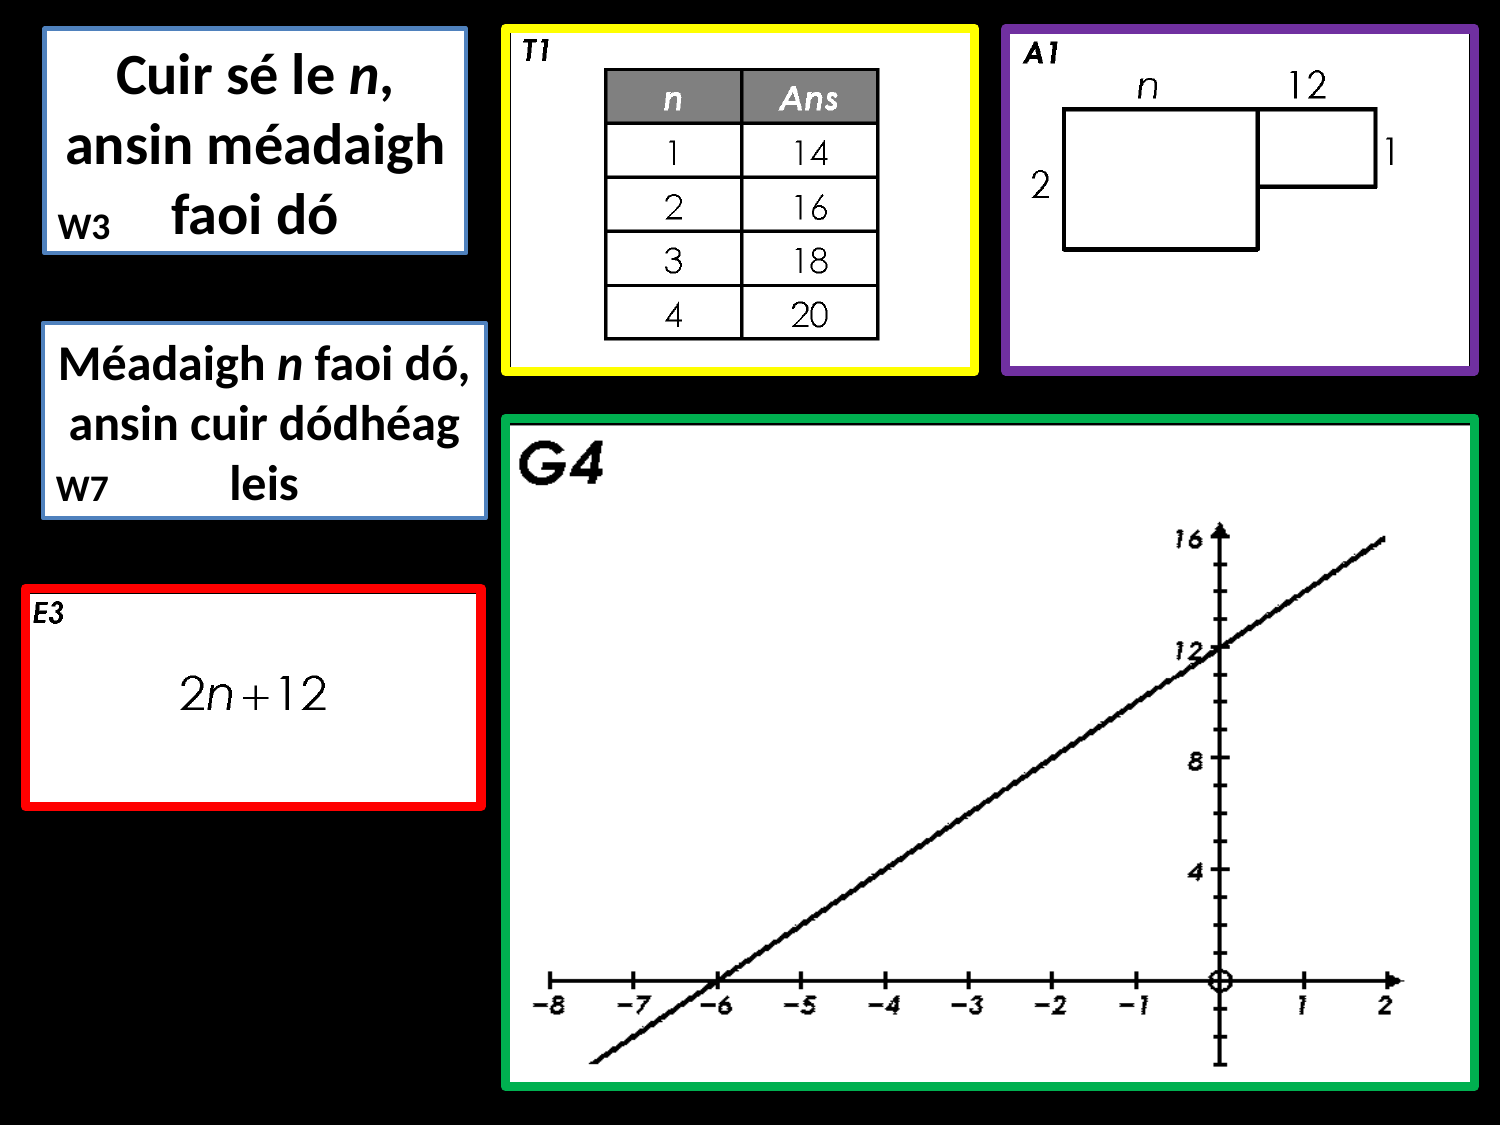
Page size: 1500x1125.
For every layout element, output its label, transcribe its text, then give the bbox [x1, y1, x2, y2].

picture [510, 32, 970, 367]
text_box Méadaigh n faoi dó, ansin cuir dódhéag leis [41, 321, 488, 520]
picture [509, 422, 1470, 1082]
picture [1010, 33, 1470, 367]
picture [29, 592, 477, 802]
text_box W3 [42, 194, 147, 255]
text_box W7 [41, 457, 136, 517]
text_box Cuir sé le n, ansin méadaigh faoi dó [42, 26, 468, 255]
